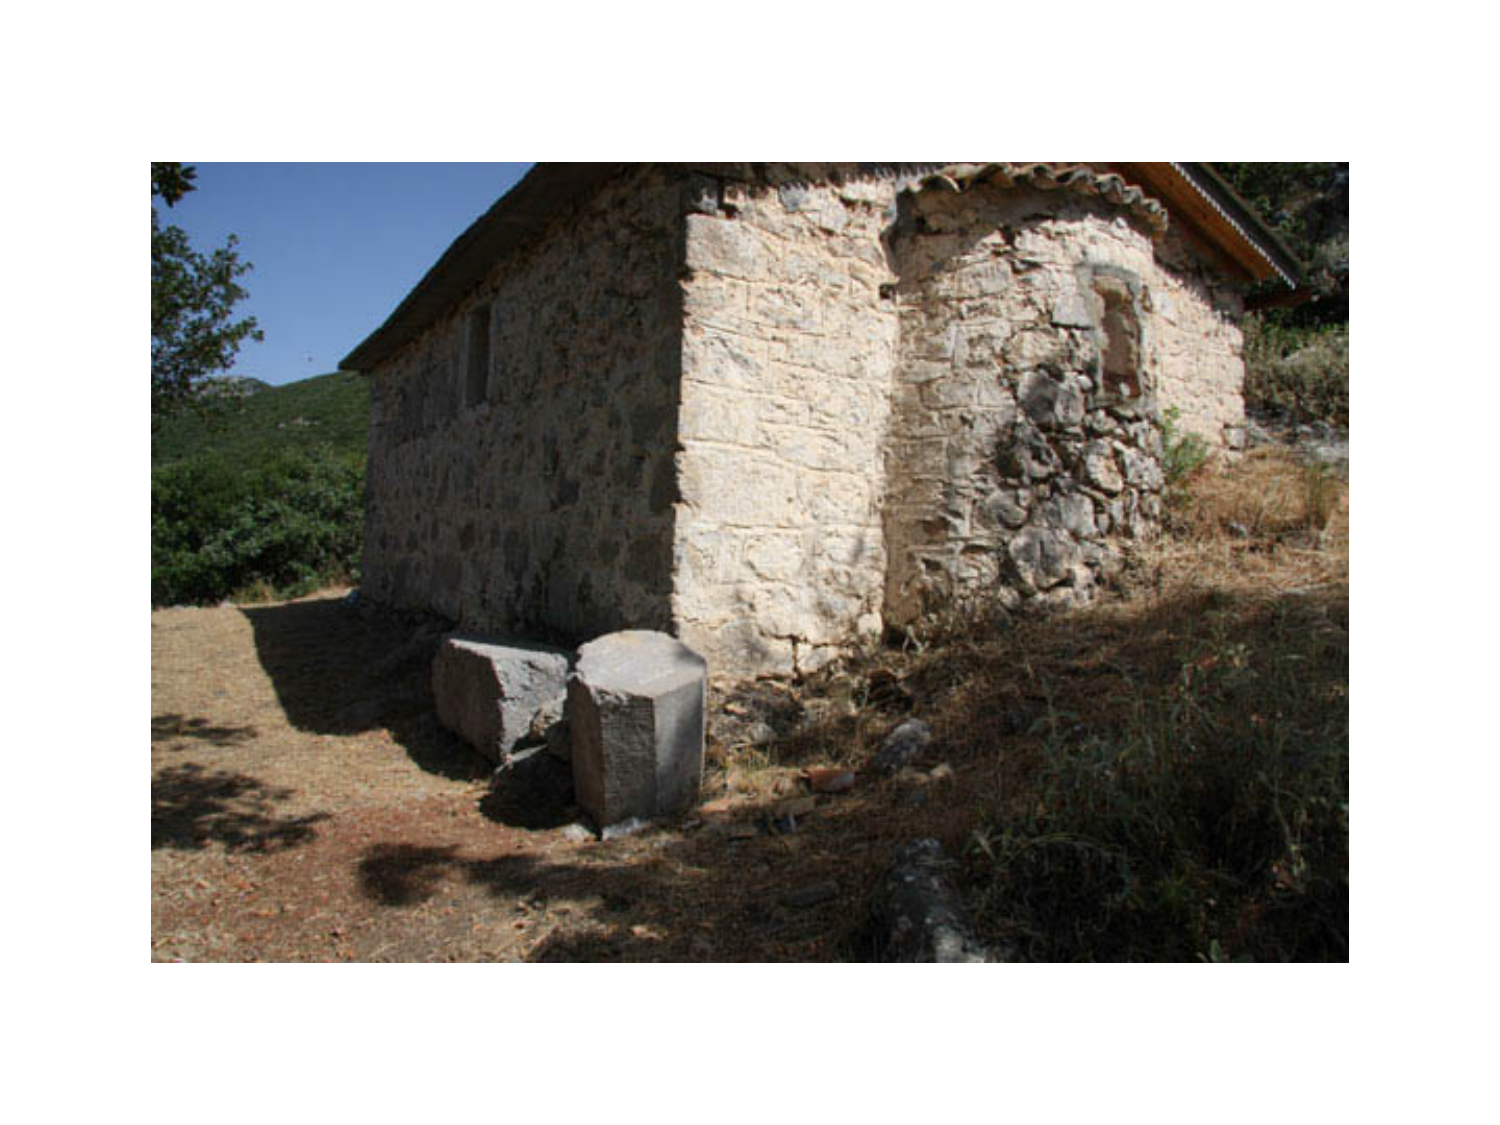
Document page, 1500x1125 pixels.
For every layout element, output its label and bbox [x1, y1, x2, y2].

picture [150, 162, 1350, 963]
